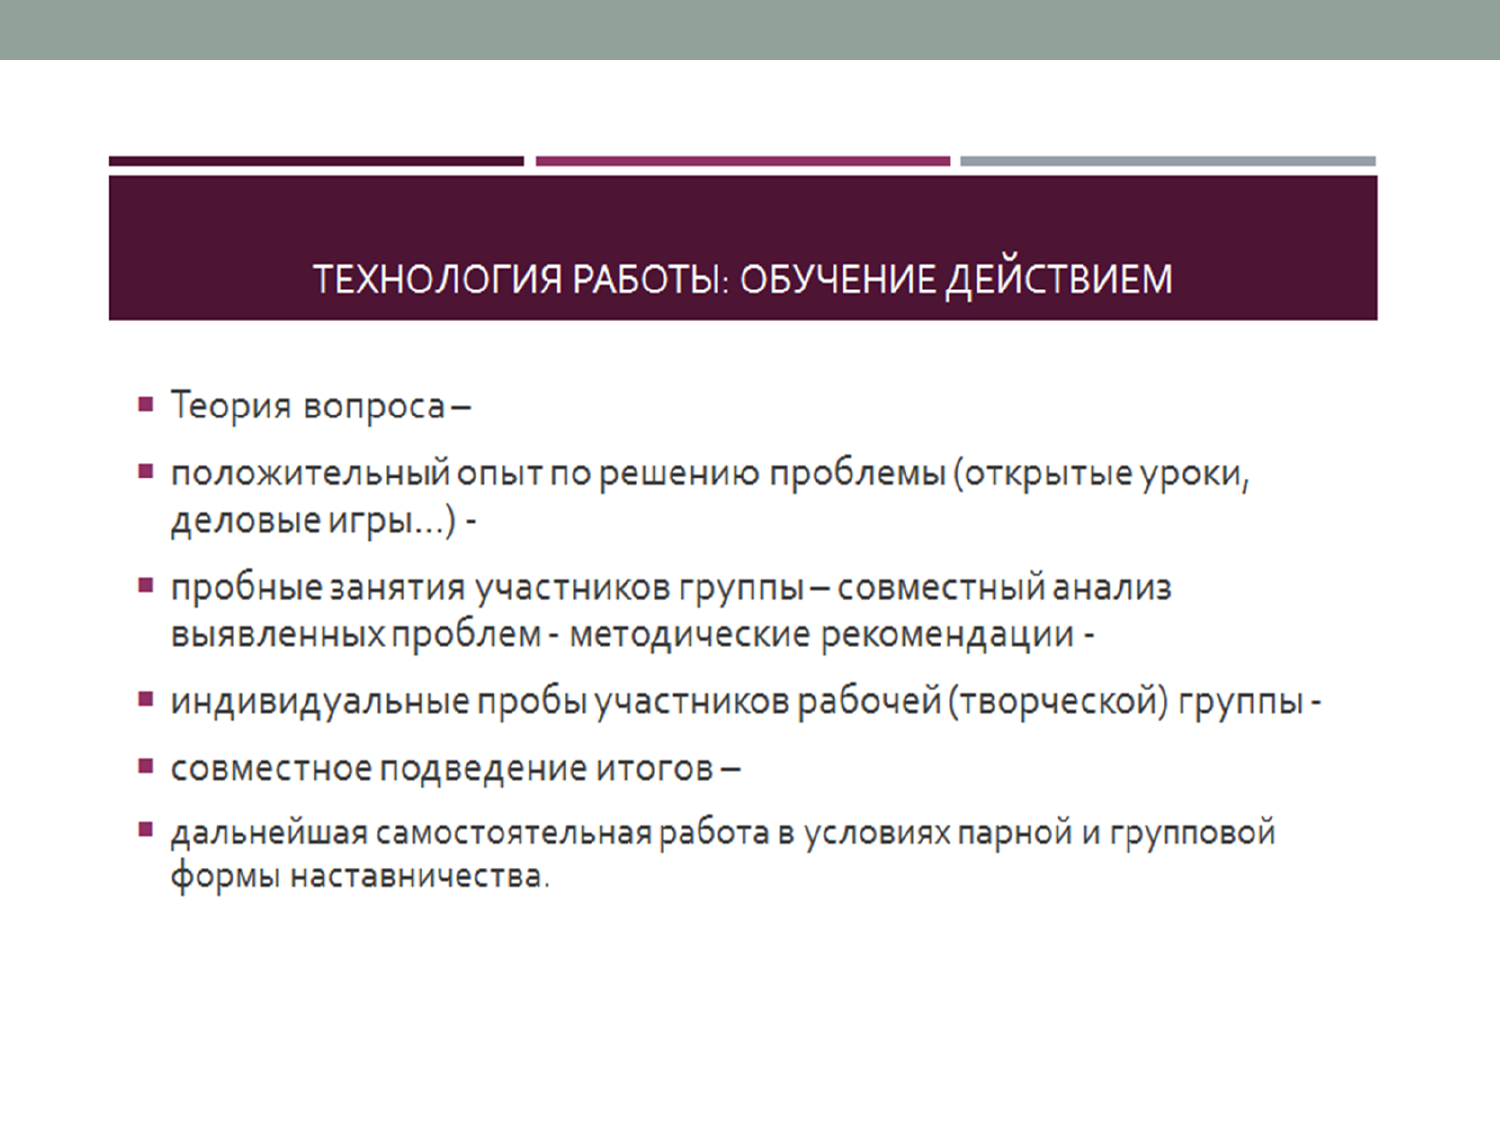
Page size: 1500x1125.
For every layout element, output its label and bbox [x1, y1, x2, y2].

list [64, 101, 1416, 919]
